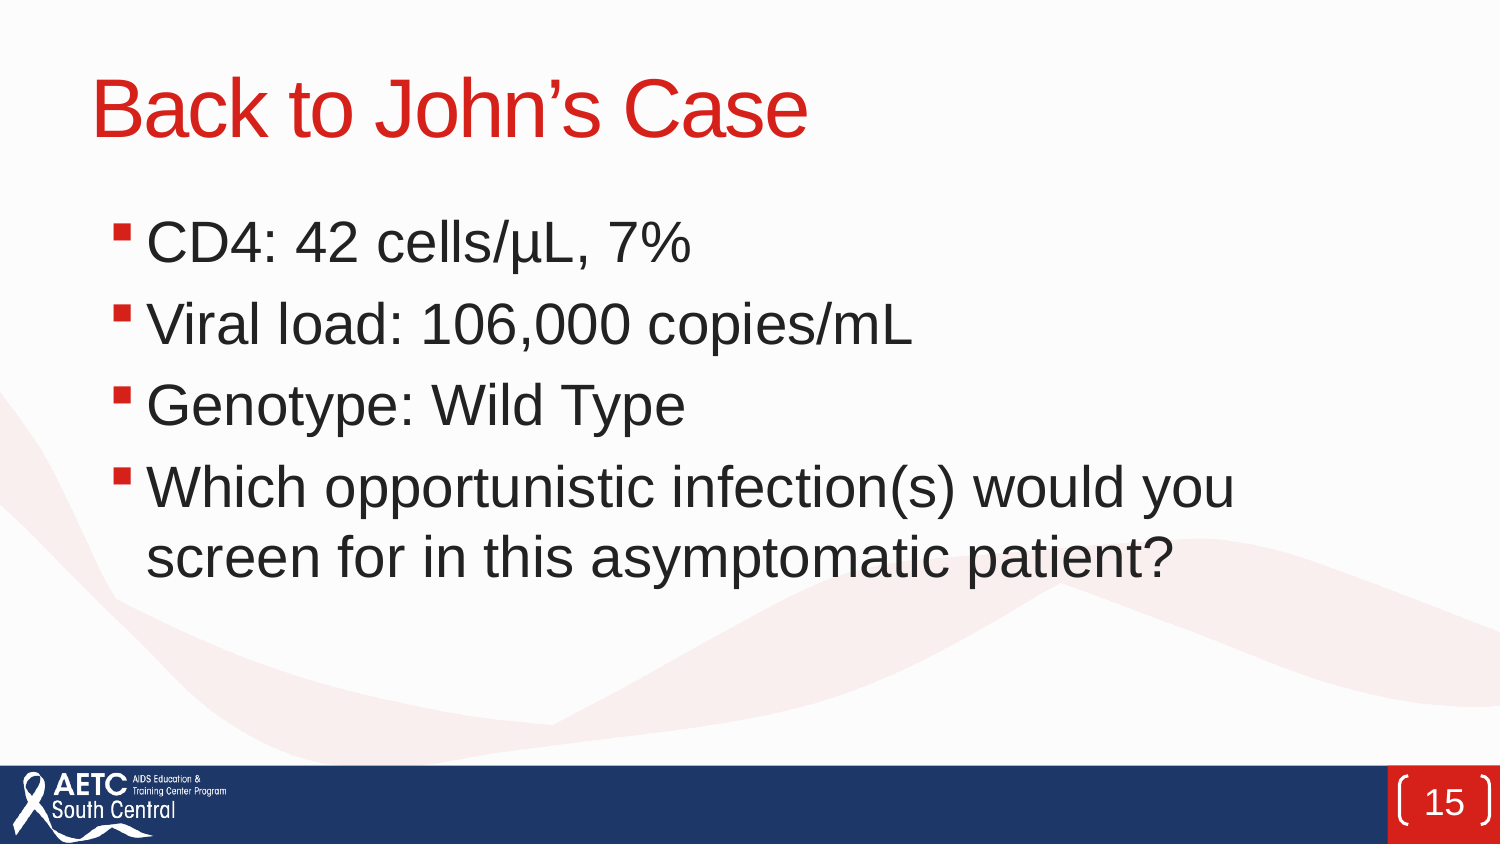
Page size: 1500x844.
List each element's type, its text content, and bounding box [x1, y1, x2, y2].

picture [12, 770, 227, 844]
list CD4: 42 cells/µL, 7% Viral load: 106,000 copies/mL Genotype: Wild Type Which opportunistic infection(s) would you screen for in this asymptomatic patient? [75, 196, 1440, 760]
slide_number 15 [1397, 774, 1492, 827]
title Back to John’s Case [75, 33, 1440, 175]
